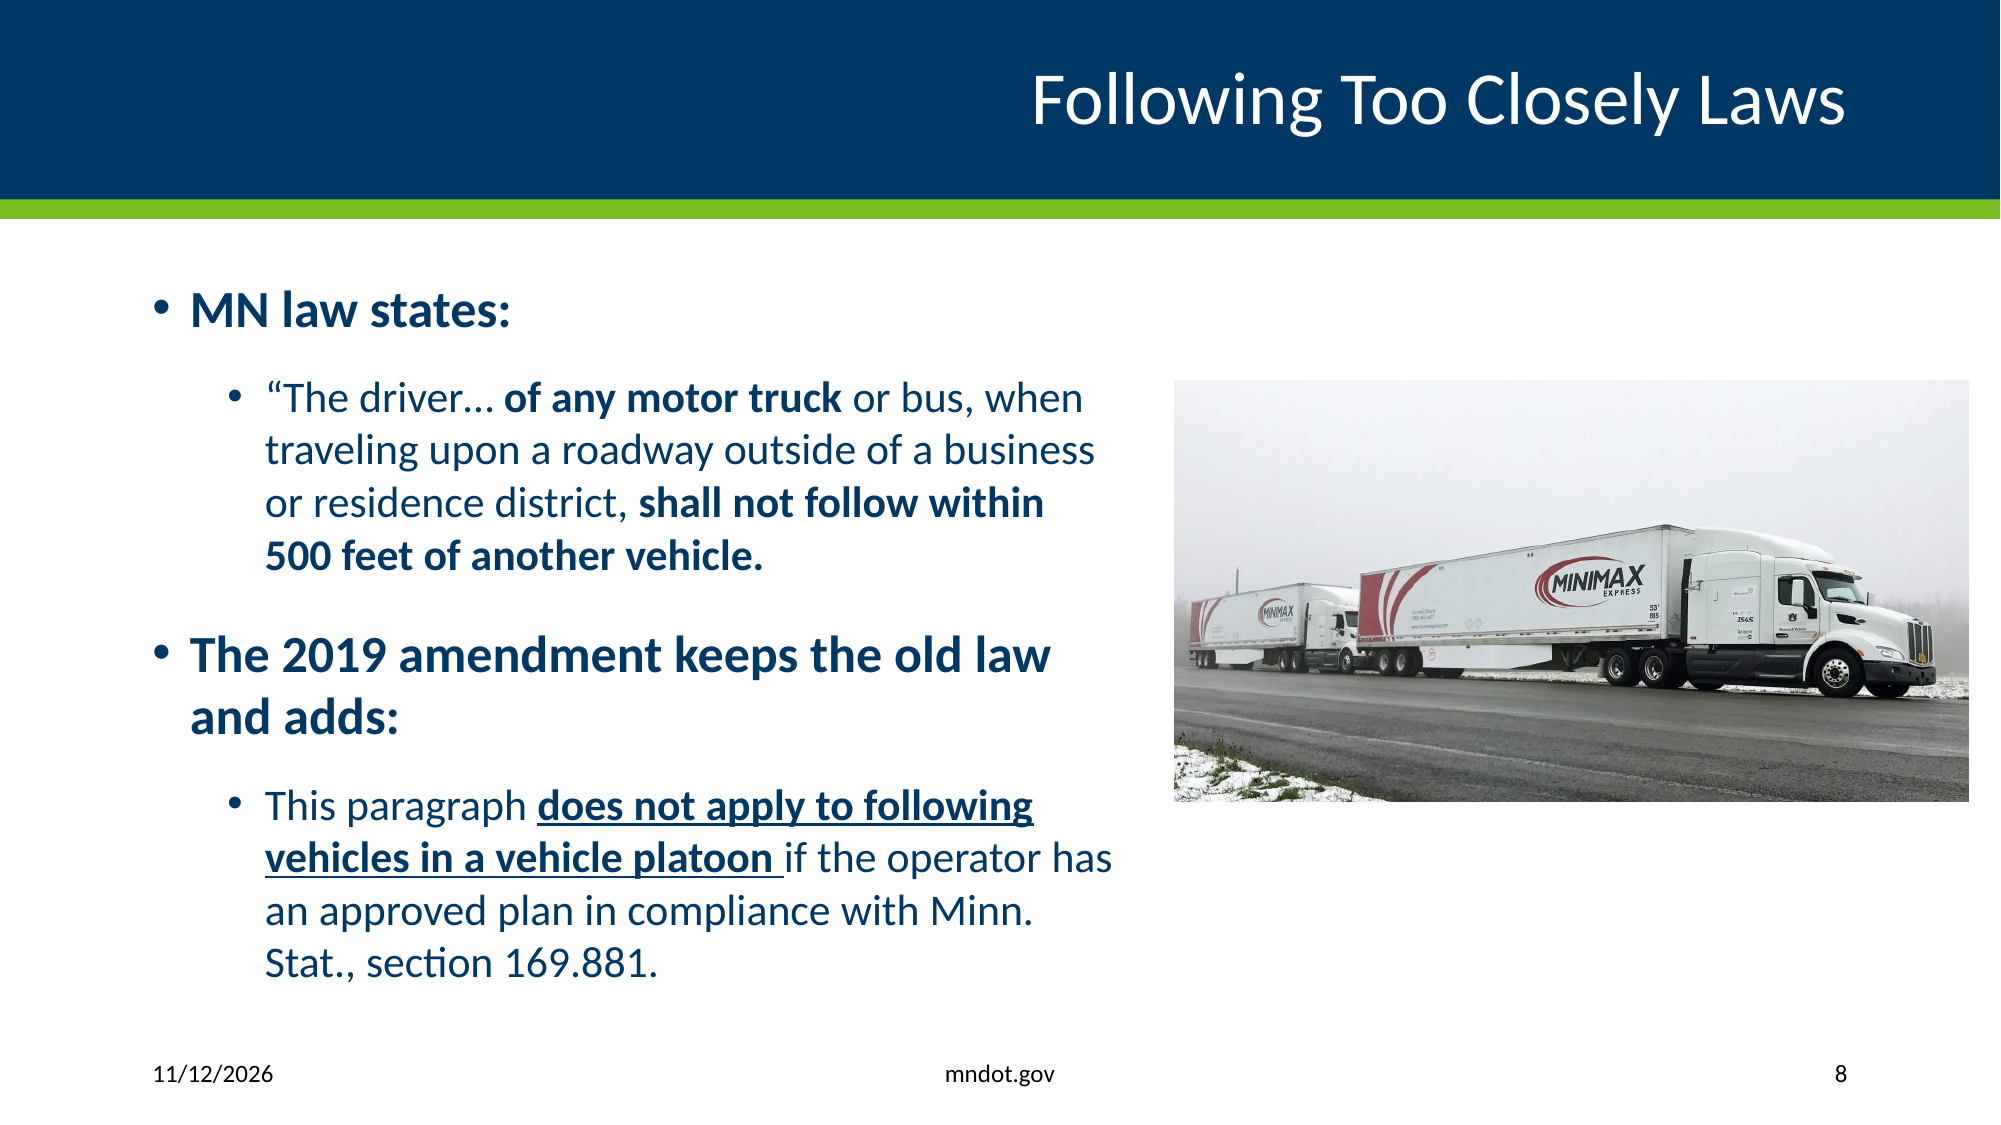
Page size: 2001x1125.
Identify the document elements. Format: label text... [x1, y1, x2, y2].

slide_number 8 [1622, 1042, 1863, 1103]
title Following Too Closely Laws [137, 24, 1863, 175]
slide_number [137, 1042, 361, 1103]
footer mndot.gov [541, 1042, 1459, 1103]
picture [1173, 380, 1969, 803]
list MN law states: “The driver… of any motor truck or bus, when traveling upon a roadway outside of a business or residence district, shall not follow within 500 feet of another vehicle. The 2019 amendment keeps the old law and adds: This paragraph does not apply to following vehicles in a vehicle platoon if the operator has an approved plan in compliance with Minn. Stat., section 169.881. [137, 267, 1135, 1052]
